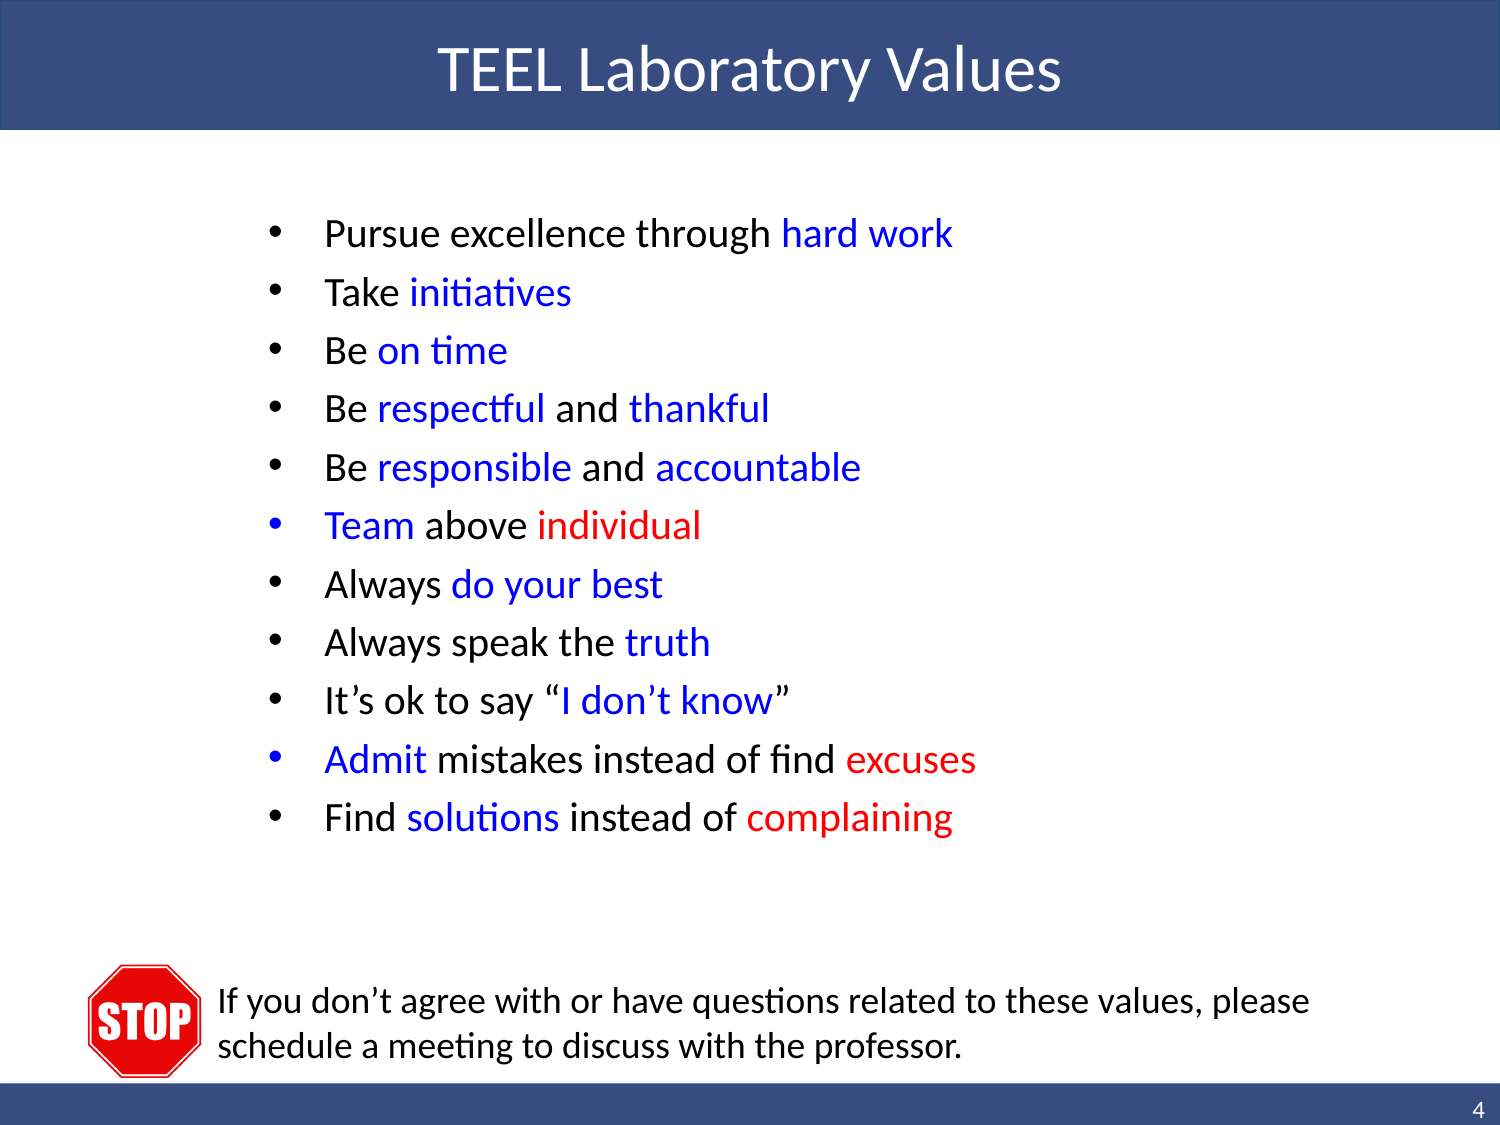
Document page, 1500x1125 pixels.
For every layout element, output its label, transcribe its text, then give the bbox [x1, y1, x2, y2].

text_box If you don’t agree with or have questions related to these values, please schedule a meeting to discuss with the professor. [211, 968, 1444, 1074]
slide_number 4 [1383, 1088, 1500, 1125]
title TEEL Laboratory Values [0, 0, 1500, 130]
picture [81, 959, 207, 1079]
list Pursue excellence through hard work Take initiatives Be on time Be respectful and thankful Be responsible and accountable Team above individual Always do your best Always speak the truth It’s ok to say “I don’t know” Admit mistakes instead of find excuses Find solutions instead of complaining [253, 198, 1425, 951]
